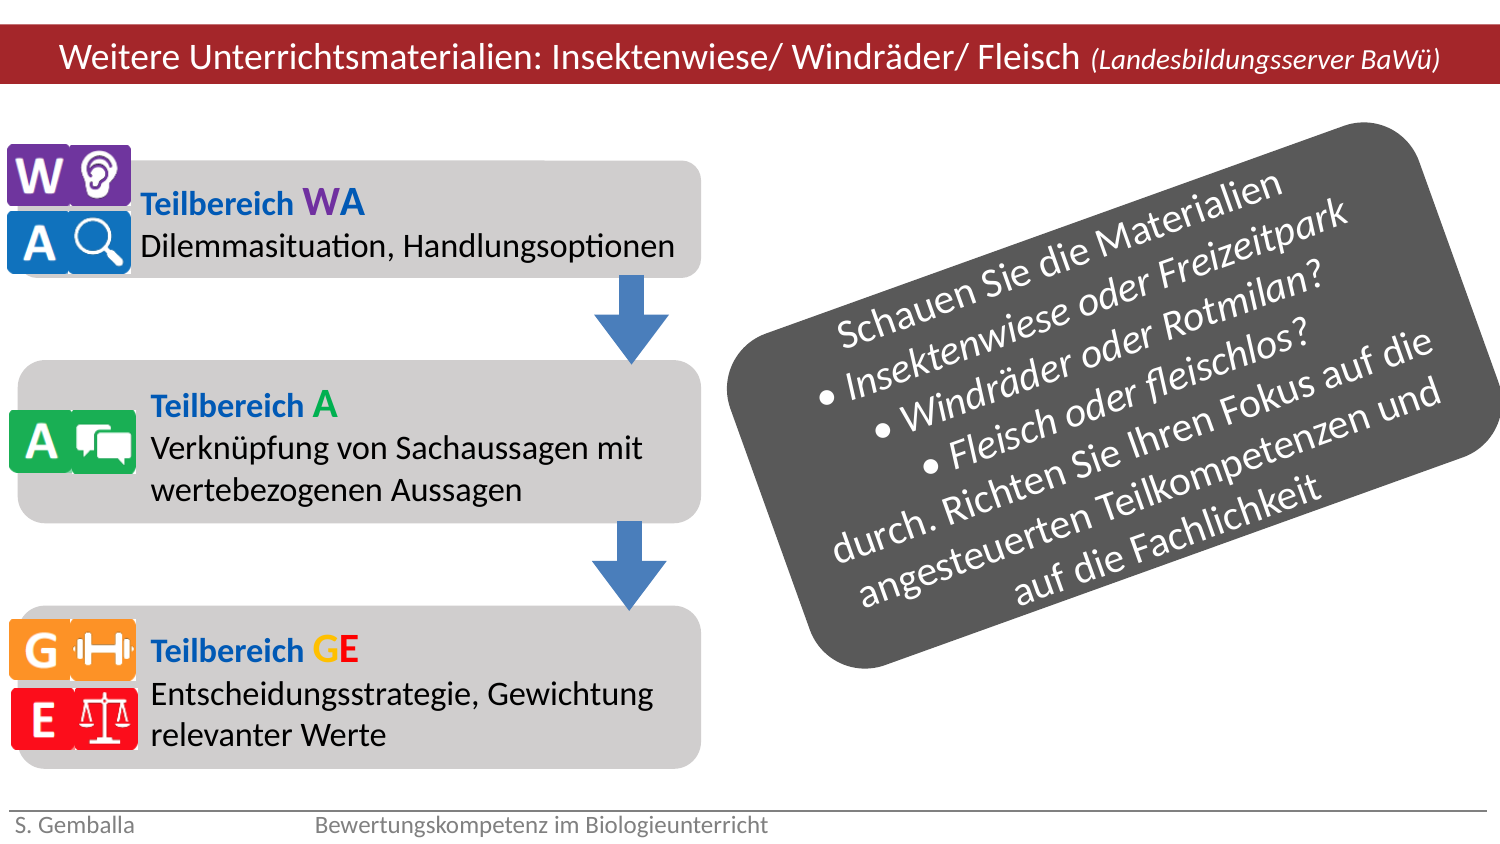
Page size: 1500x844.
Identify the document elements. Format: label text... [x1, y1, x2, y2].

text_box Teilbereich A Verknüpfung von Sachaussagen mit wertebezogenen Aussagen [17, 360, 702, 524]
picture [9, 619, 136, 681]
picture [7, 211, 131, 274]
text_box Teilbereich WA Dilemmasituation, Handlungsoptionen [17, 160, 702, 278]
picture [9, 409, 136, 474]
text_box Weitere Unterrichtsmaterialien: Insektenwiese/ Windräder/ Fleisch (Landesbildungsserver BaWü) [0, 24, 1500, 84]
picture [7, 144, 131, 206]
text_box Schauen Sie die Materialien • Insektenwiese oder Freizeitpark • Windräder oder Rotmilan? • Fleisch oder fleischlos? durch. Richten Sie Ihren Fokus auf die angesteuerten Teilkompetenzen und auf die Fachlichkeit [725, 121, 1500, 670]
text_box Teilbereich GE Entscheidungsstrategie, Gewichtung relevanter Werte [17, 605, 702, 769]
picture [11, 688, 138, 750]
